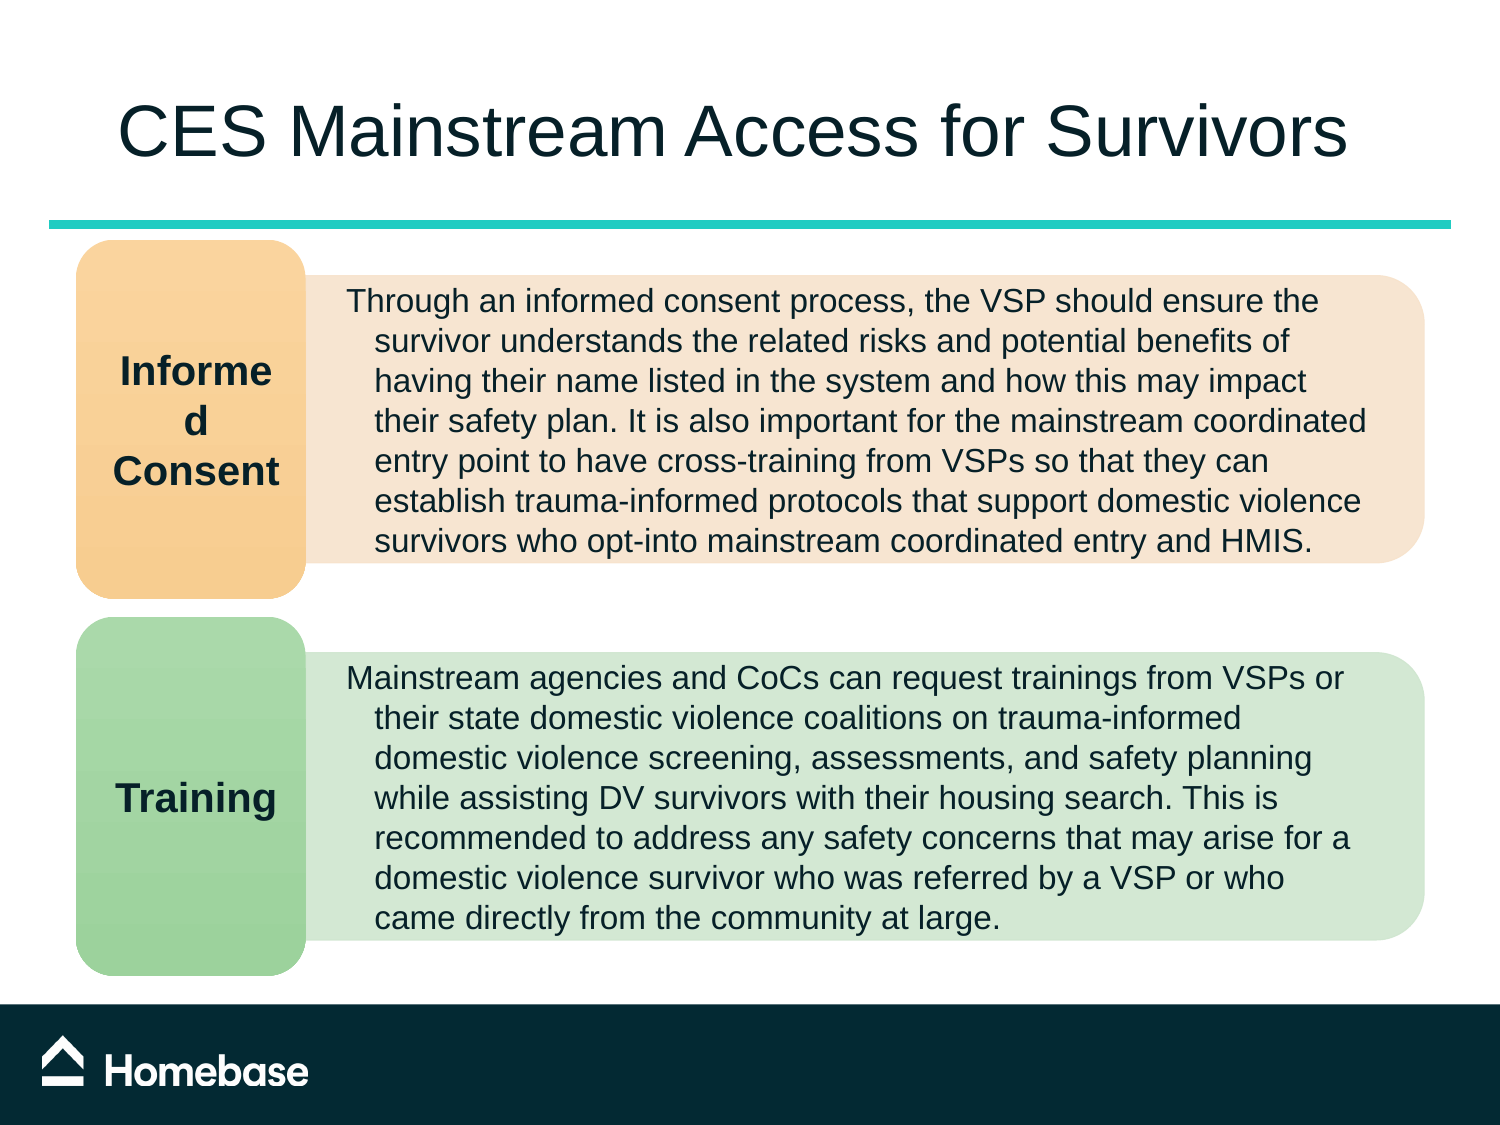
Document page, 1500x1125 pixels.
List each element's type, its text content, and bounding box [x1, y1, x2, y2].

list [74, 239, 1426, 976]
title CES Mainstream Access for Survivors [103, 59, 1397, 206]
